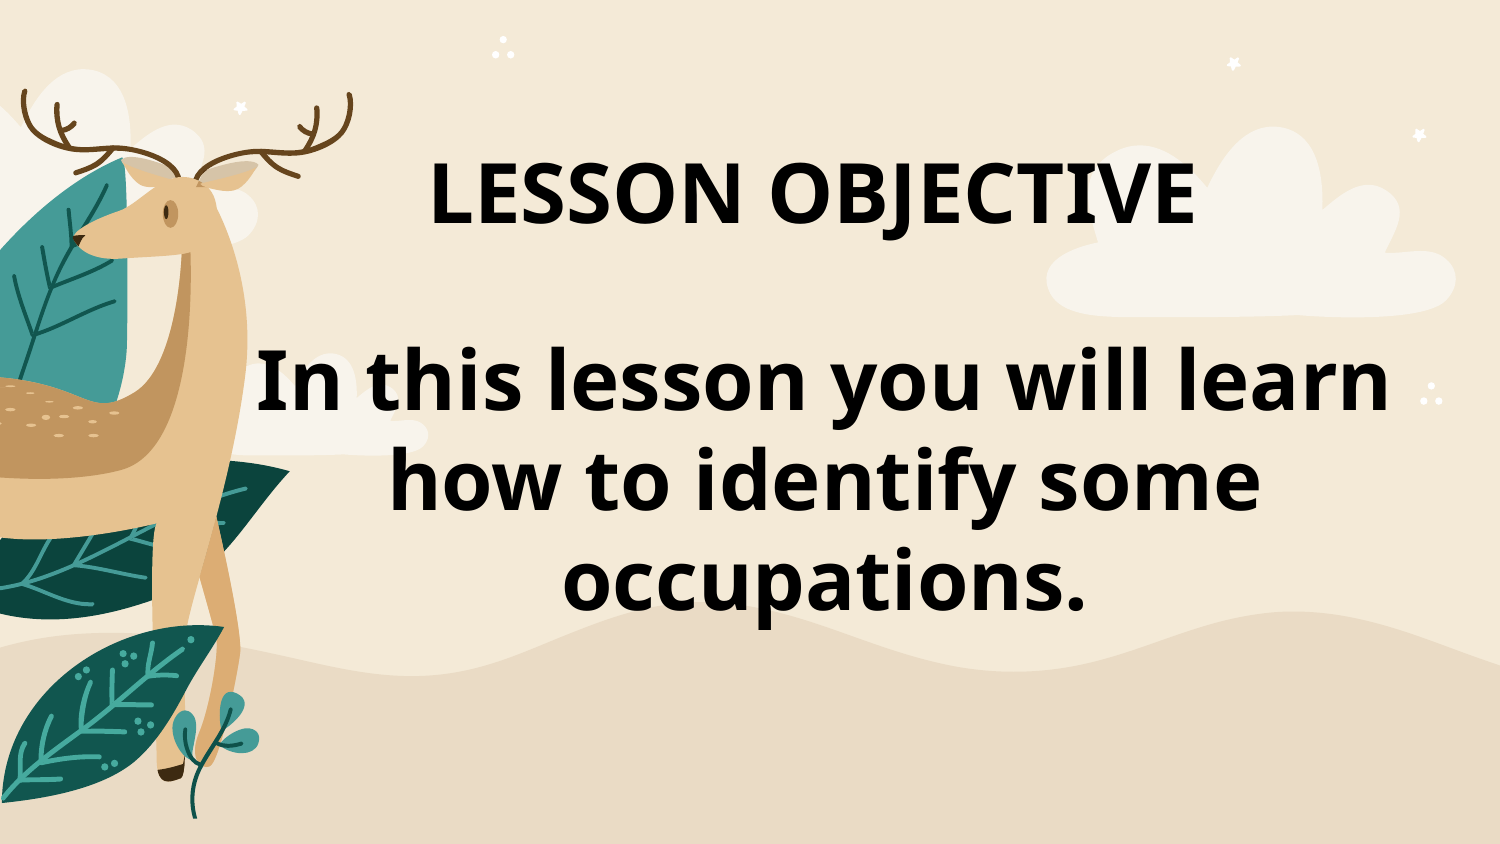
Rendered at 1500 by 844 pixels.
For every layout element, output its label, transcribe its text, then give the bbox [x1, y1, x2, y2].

text_box LESSON OBJECTIVE [412, 136, 1222, 255]
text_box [0, 88, 356, 819]
text_box In this lesson you will learn how to identify some occupations. [360, 324, 1419, 643]
